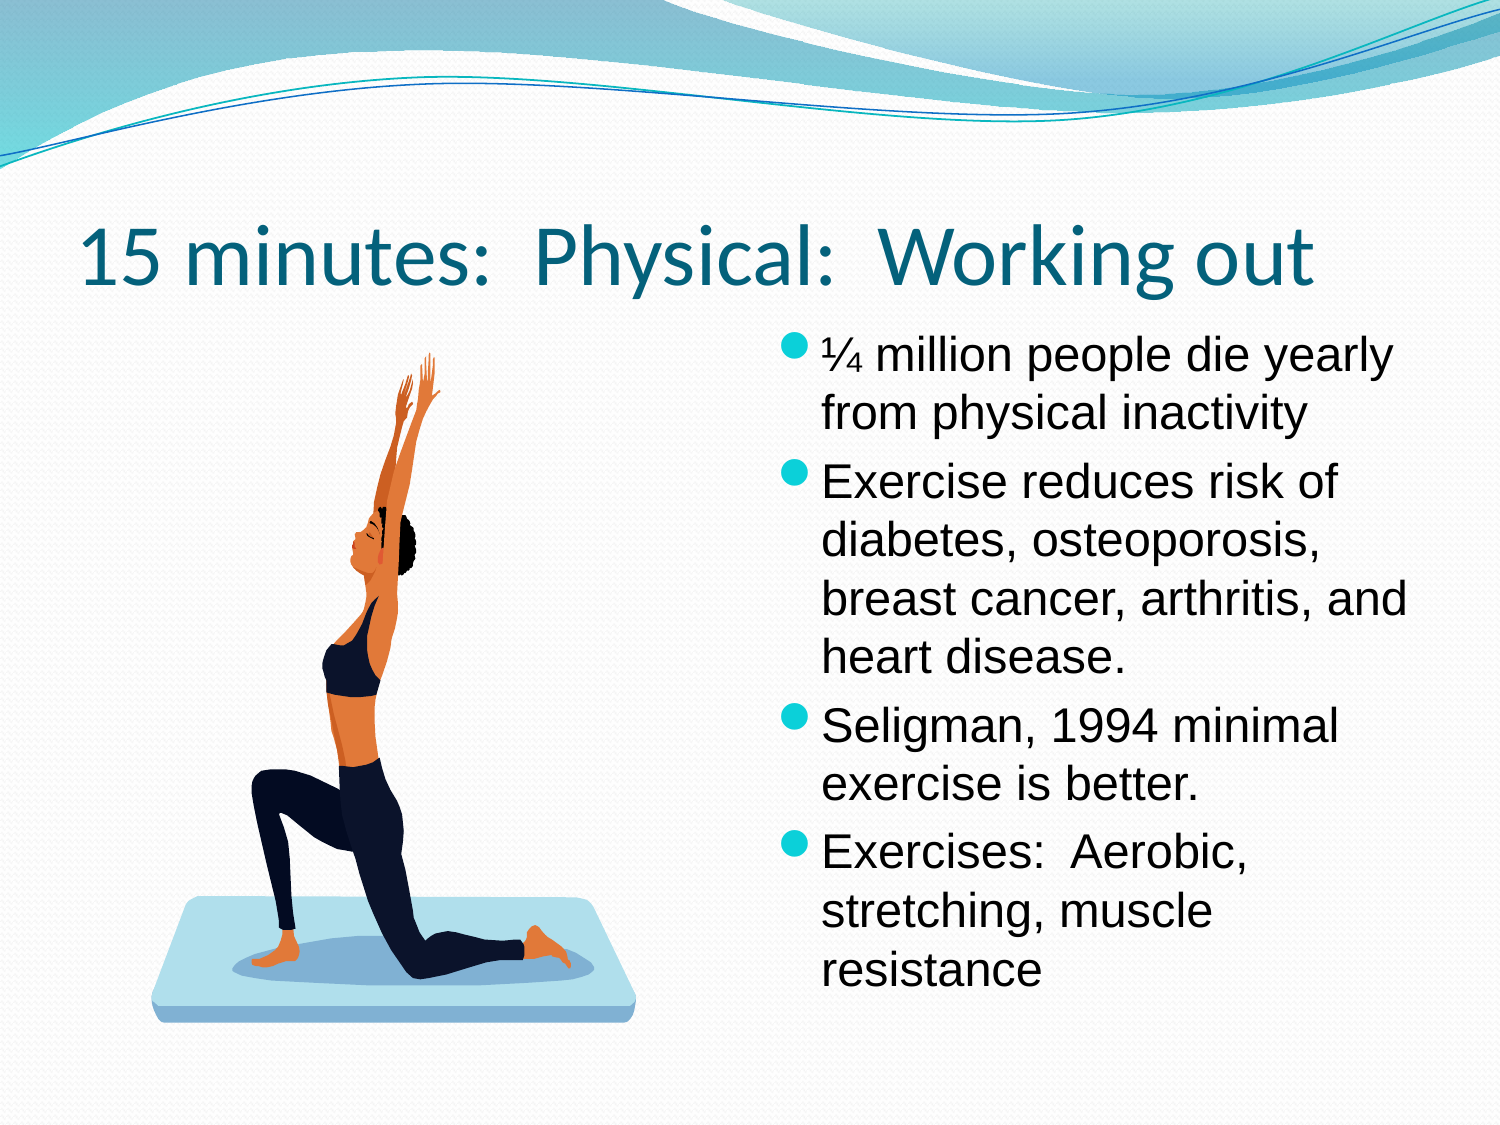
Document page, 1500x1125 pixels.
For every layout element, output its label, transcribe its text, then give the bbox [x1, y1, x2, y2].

list ¼ million people die yearly from physical inactivity Exercise reduces risk of diabetes, osteoporosis, breast cancer, arthritis, and heart disease. Seligman, 1994 minimal exercise is better. Exercises: Aerobic, stretching, muscle resistance [762, 314, 1425, 1043]
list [149, 349, 638, 1026]
title 15 minutes: Physical: Working out [75, 115, 1425, 303]
